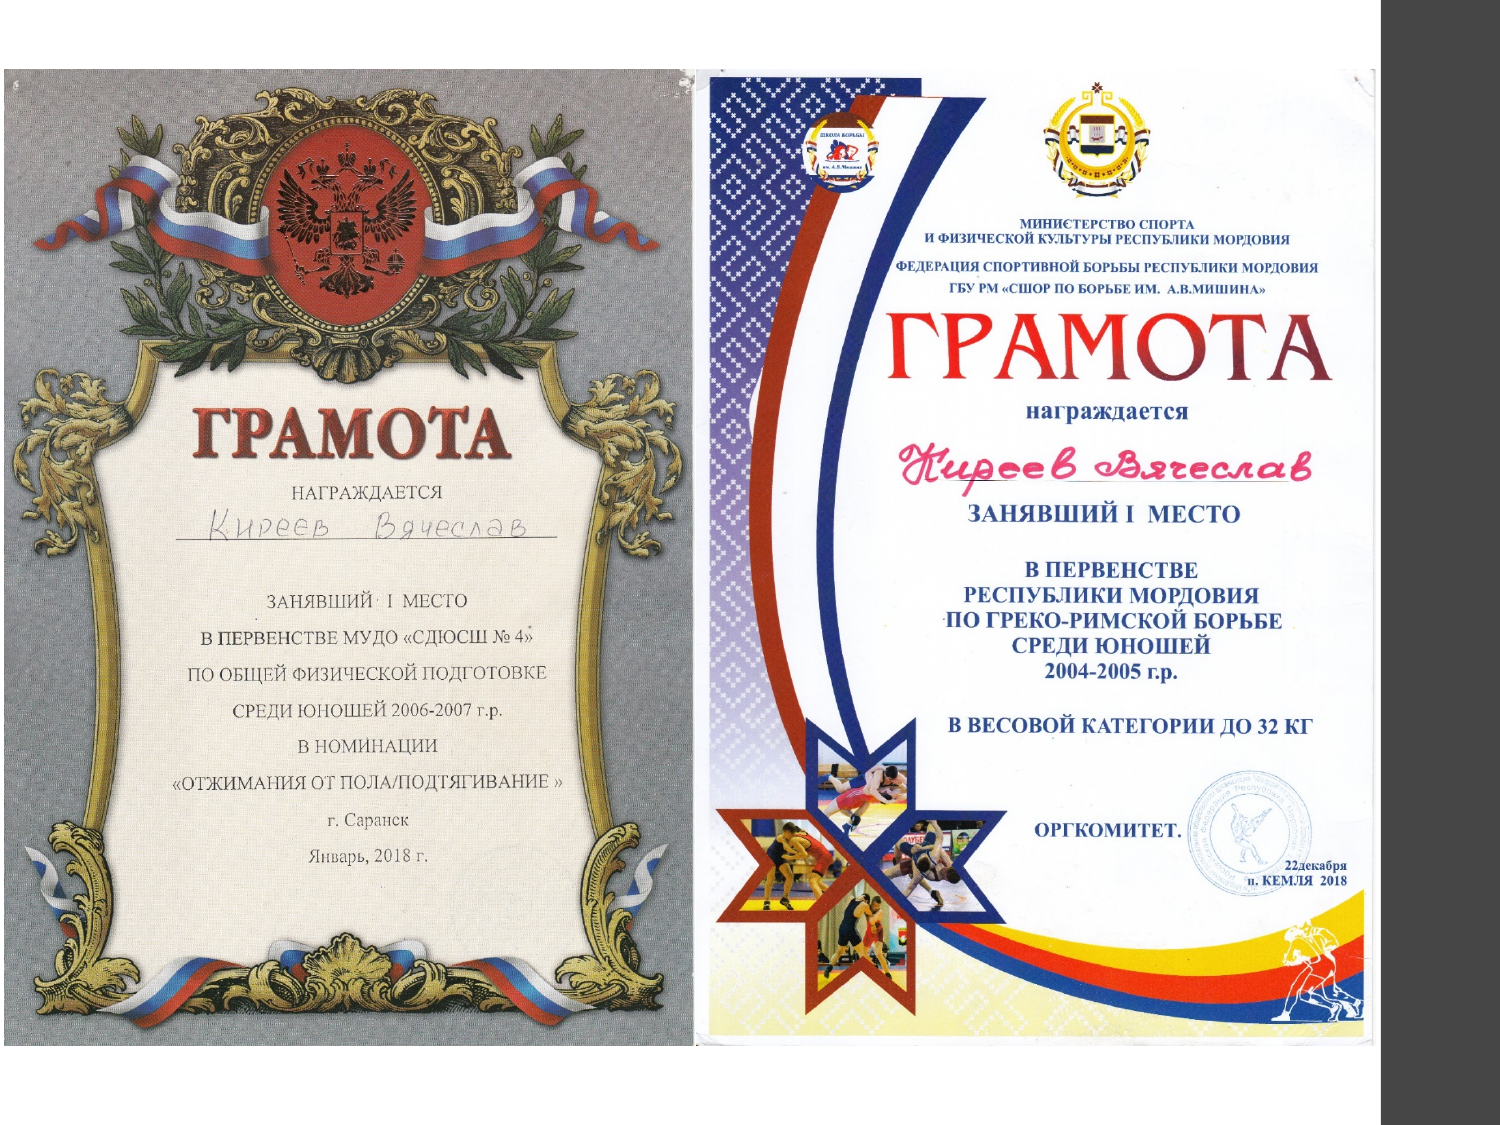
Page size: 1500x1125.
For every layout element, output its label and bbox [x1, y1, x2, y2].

picture [4, 69, 1377, 1046]
